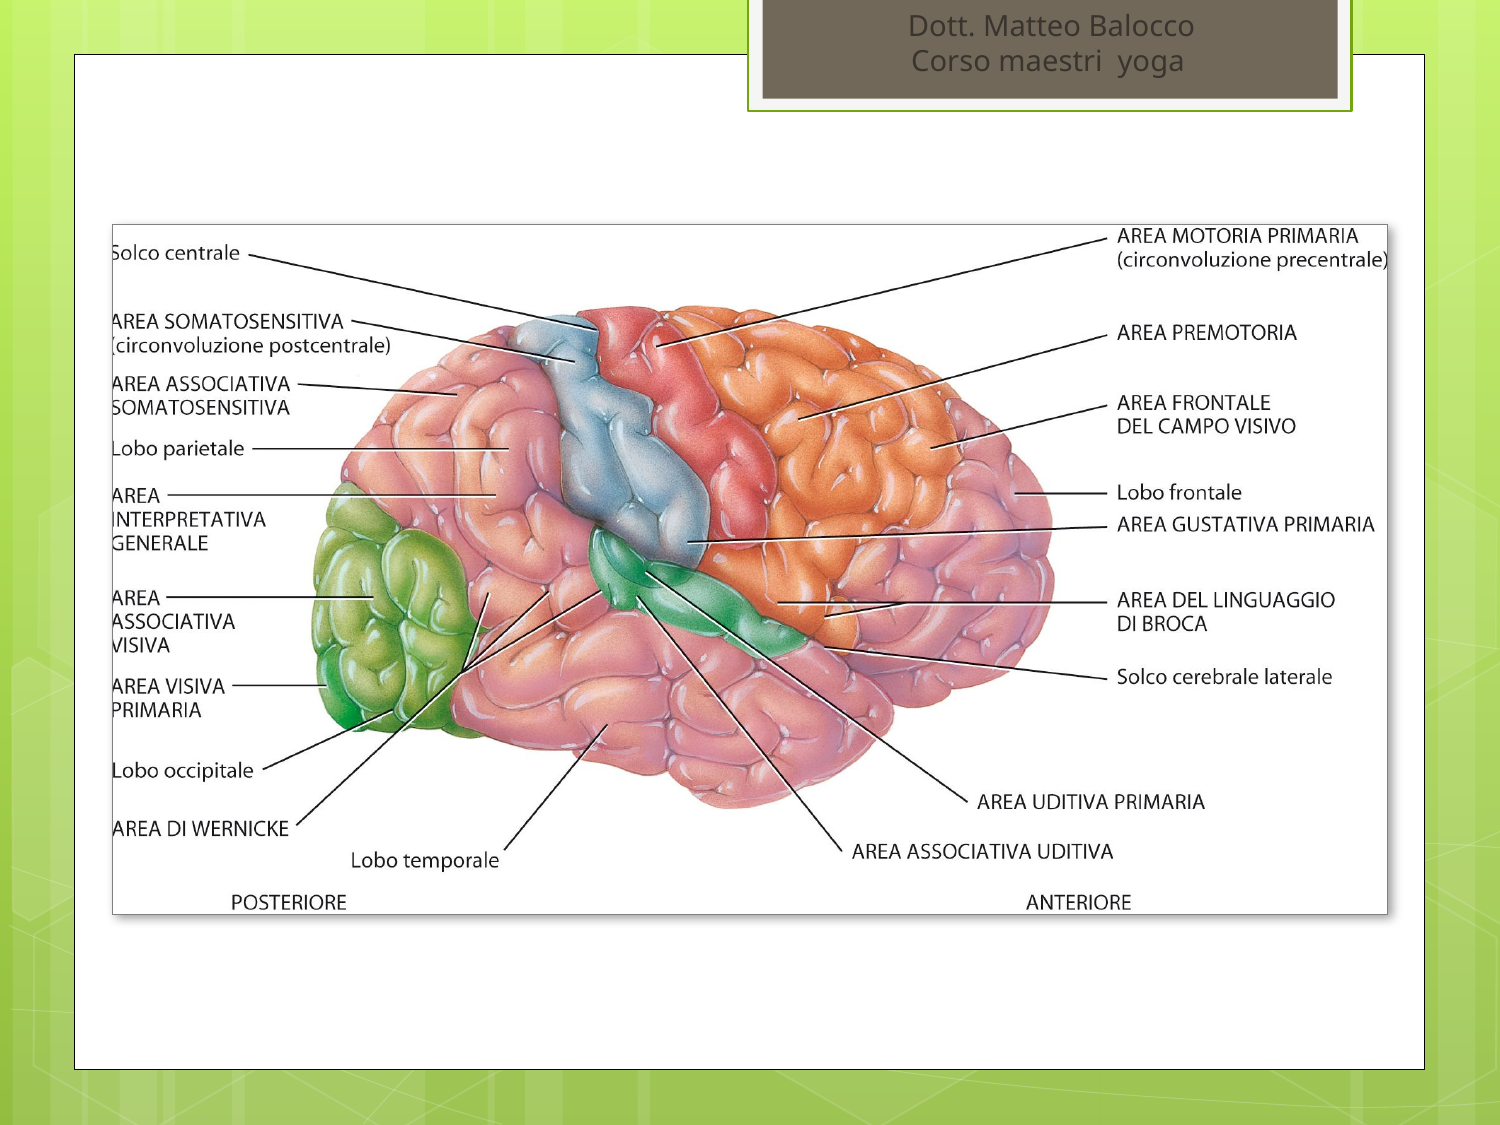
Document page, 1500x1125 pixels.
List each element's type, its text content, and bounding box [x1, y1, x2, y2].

picture [112, 224, 1388, 915]
text_box Dott. Matteo Balocco Corso maestri yoga [779, 0, 1324, 85]
